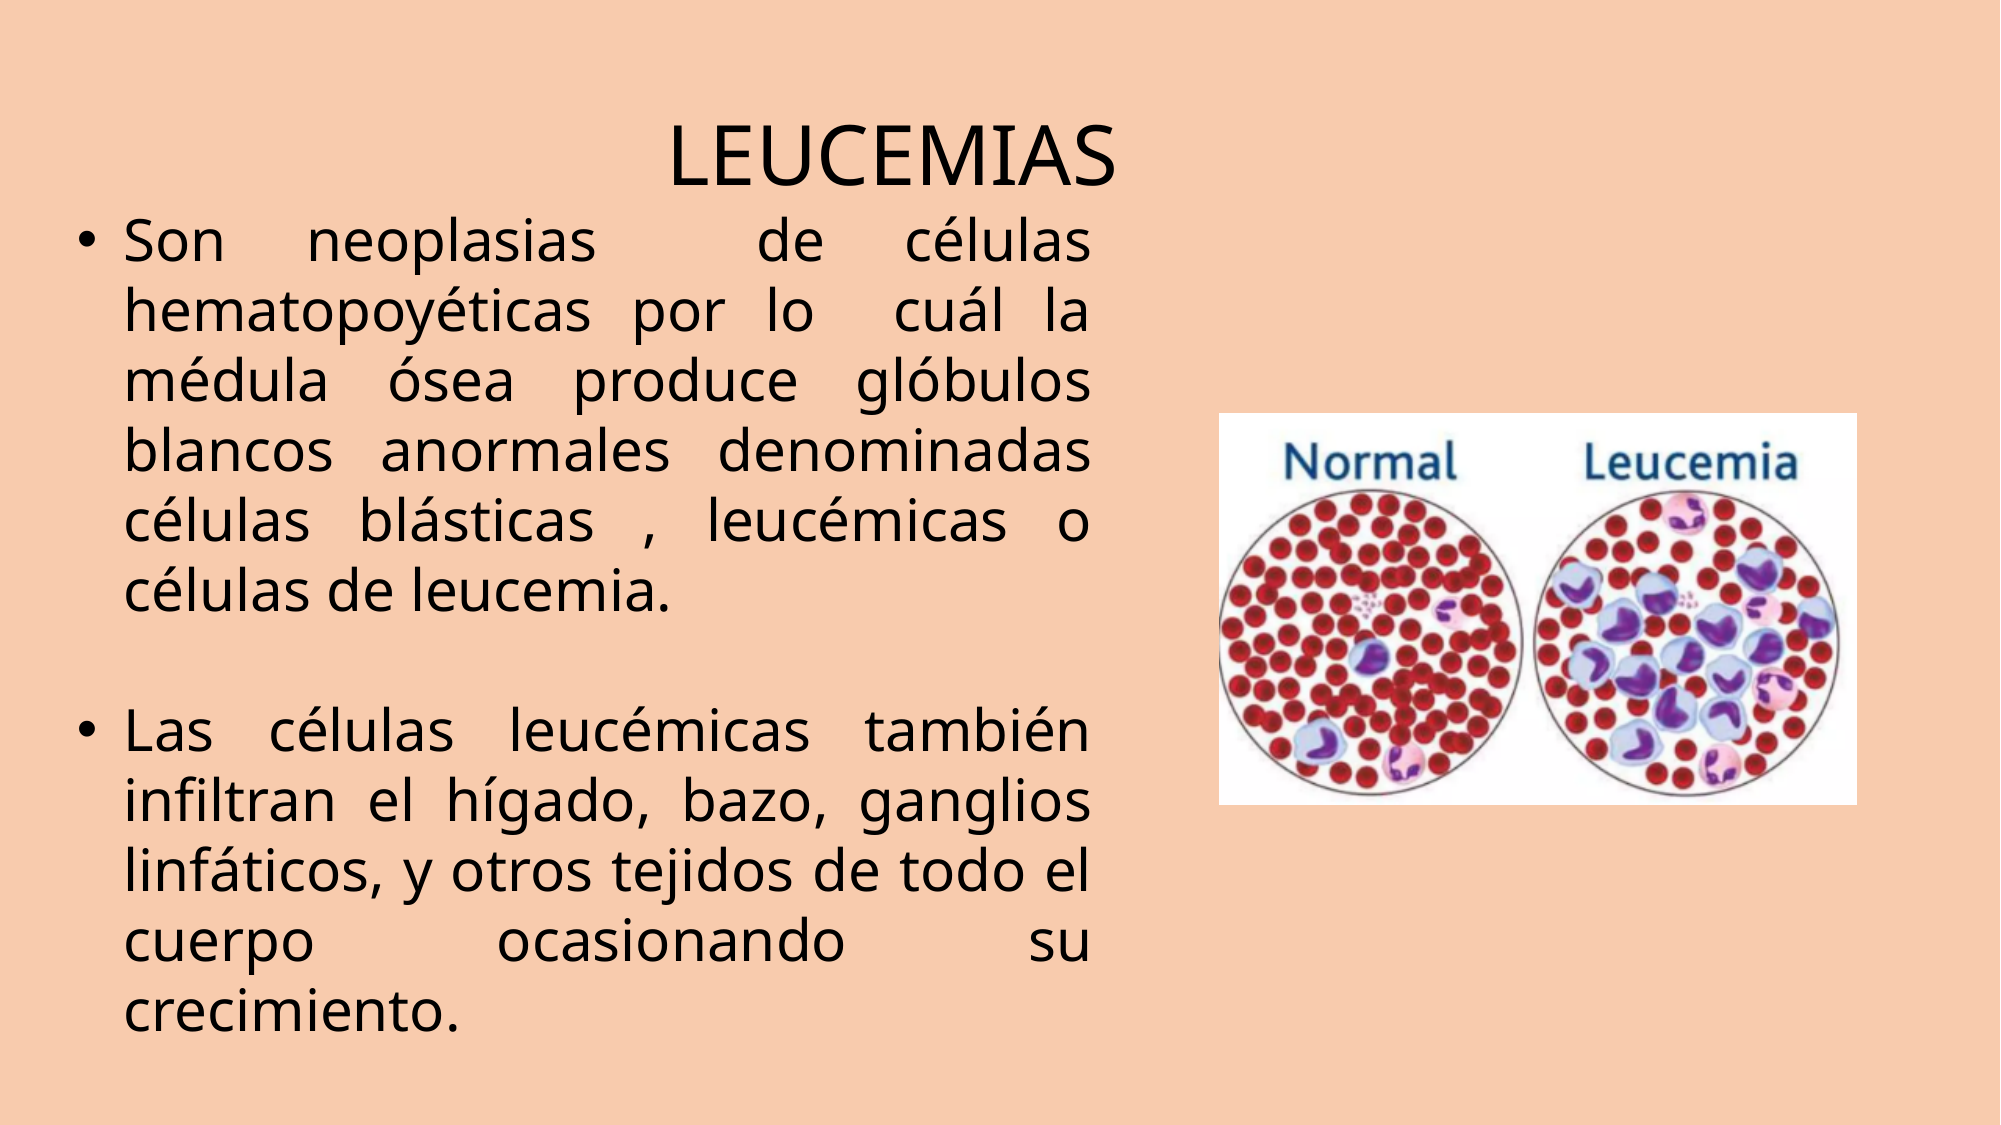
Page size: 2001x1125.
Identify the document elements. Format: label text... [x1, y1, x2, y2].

text_box Son neoplasias de células hematopoyéticas por lo cuál la médula ósea produce glóbulos blancos anormales denominadas células blásticas , leucémicas o células de leucemia. Las células leucémicas también infiltran el hígado, bazo, ganglios linfáticos, y otros tejidos de todo el cuerpo ocasionando su crecimiento. [62, 196, 1107, 1051]
text_box LEUCEMIAS [456, 94, 1337, 210]
picture [1219, 413, 1857, 805]
